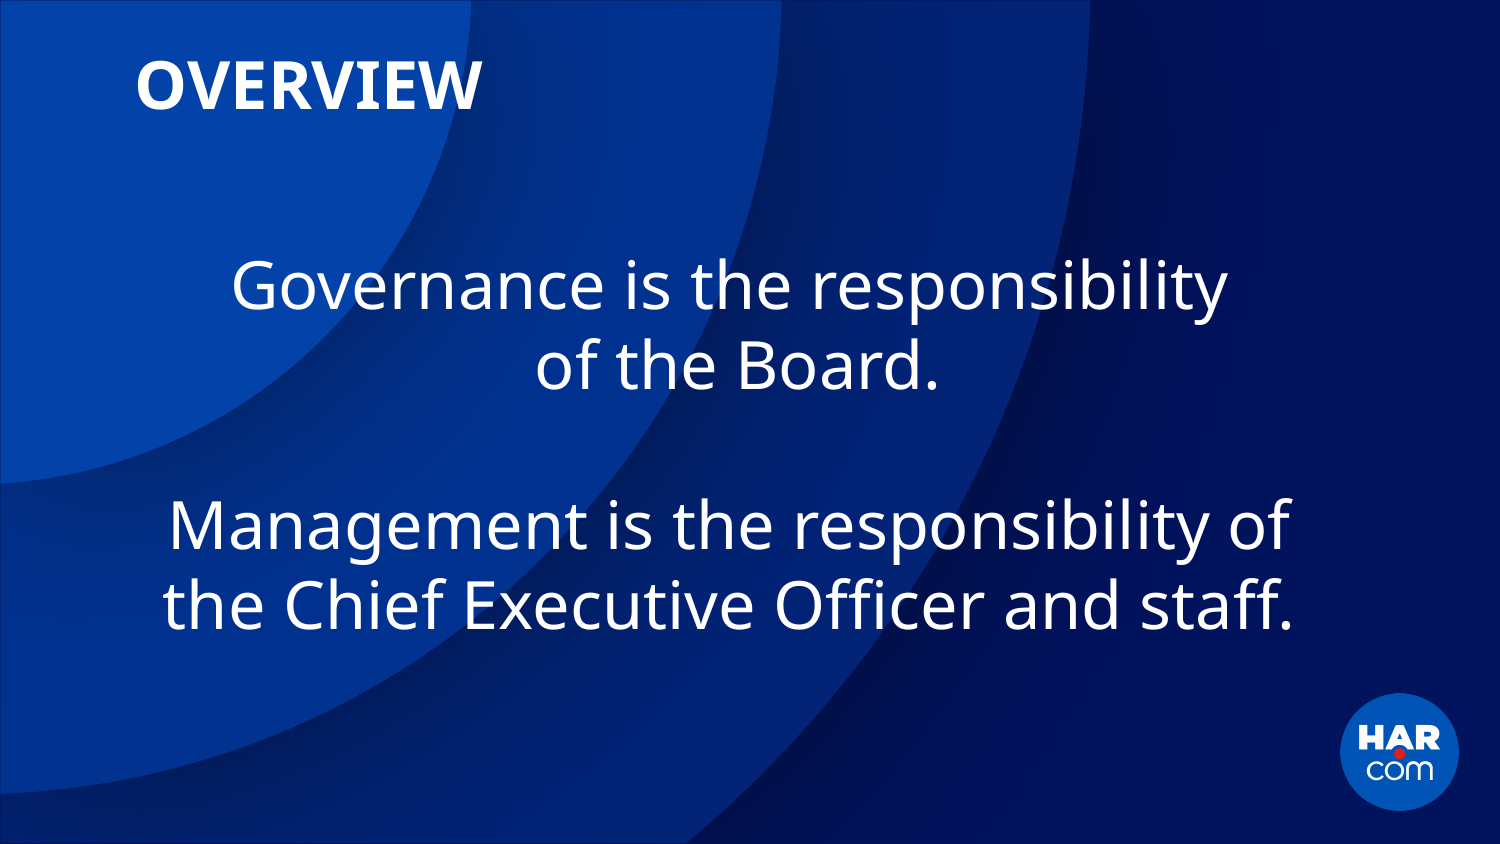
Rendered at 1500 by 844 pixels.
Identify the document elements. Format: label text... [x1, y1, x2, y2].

picture [1340, 692, 1459, 812]
list OVERVIEW Governance is the responsibility of the Board. Management is the responsibility of the Chief Executive Officer and staff. [122, 43, 1326, 709]
